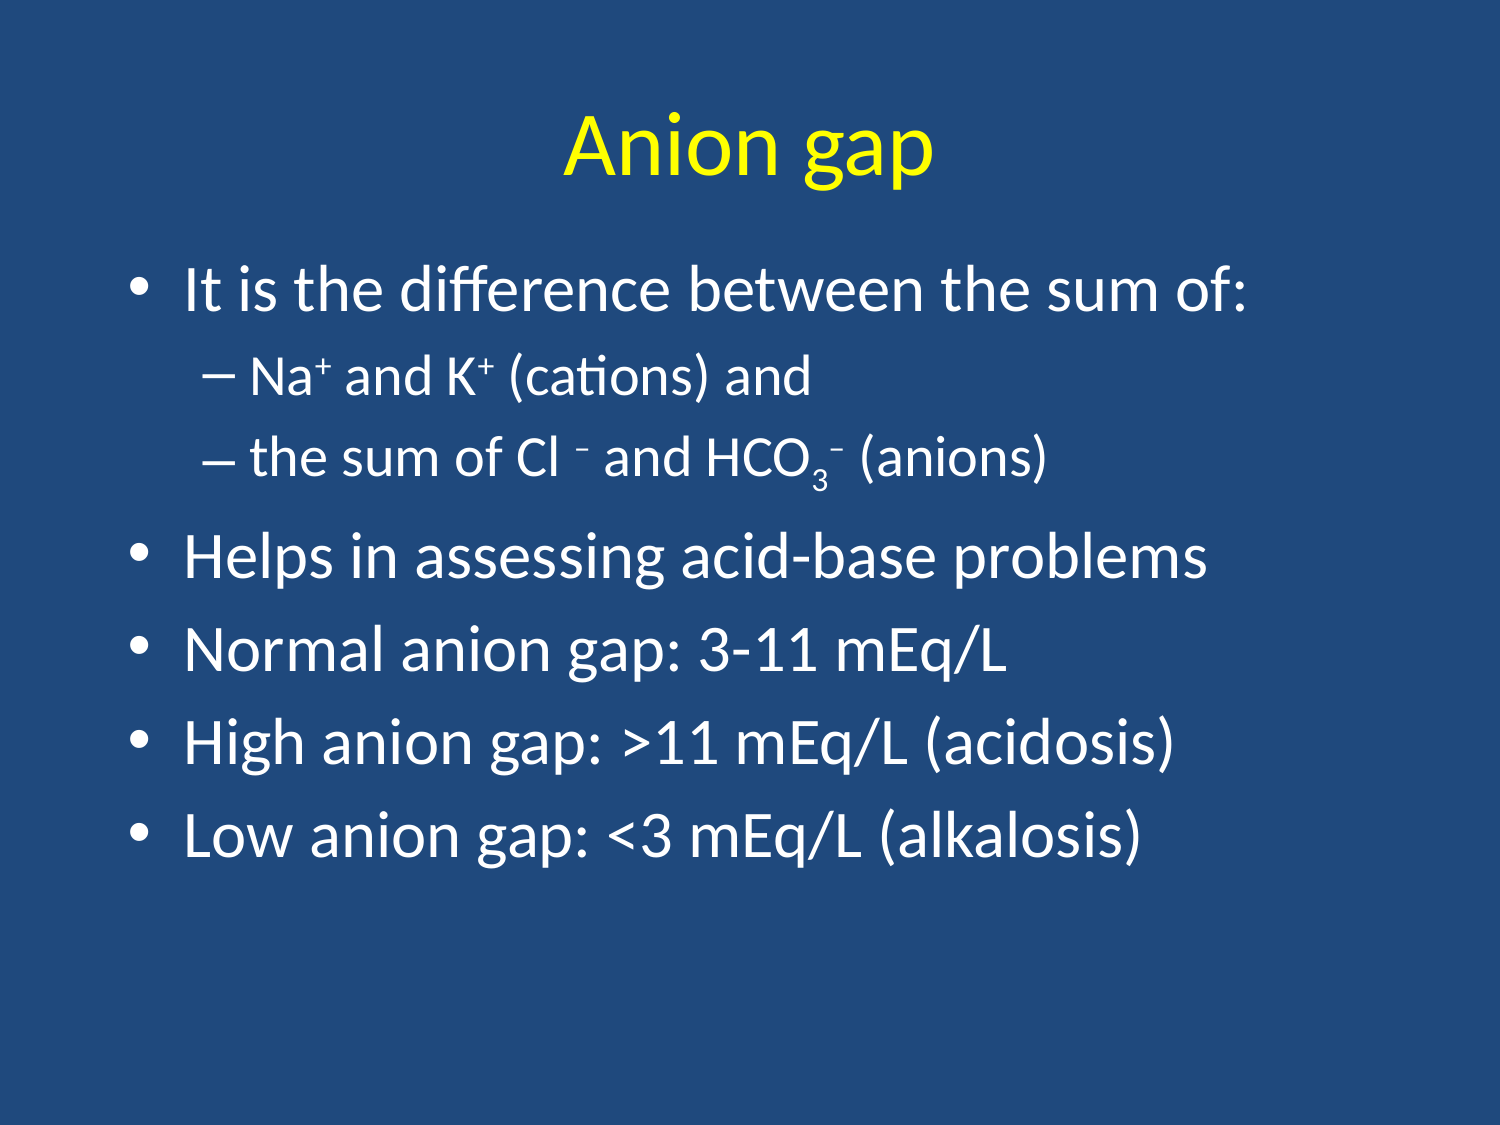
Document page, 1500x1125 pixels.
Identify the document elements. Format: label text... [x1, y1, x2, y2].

title Anion gap [75, 45, 1425, 233]
list It is the difference between the sum of: Na+ and K+ (cations) and the sum of Cl – and HCO3– (anions) Helps in assessing acid-base problems Normal anion gap: 3-11 mEq/L High anion gap: >11 mEq/L (acidosis) Low anion gap: <3 mEq/L (alkalosis) [112, 237, 1300, 980]
